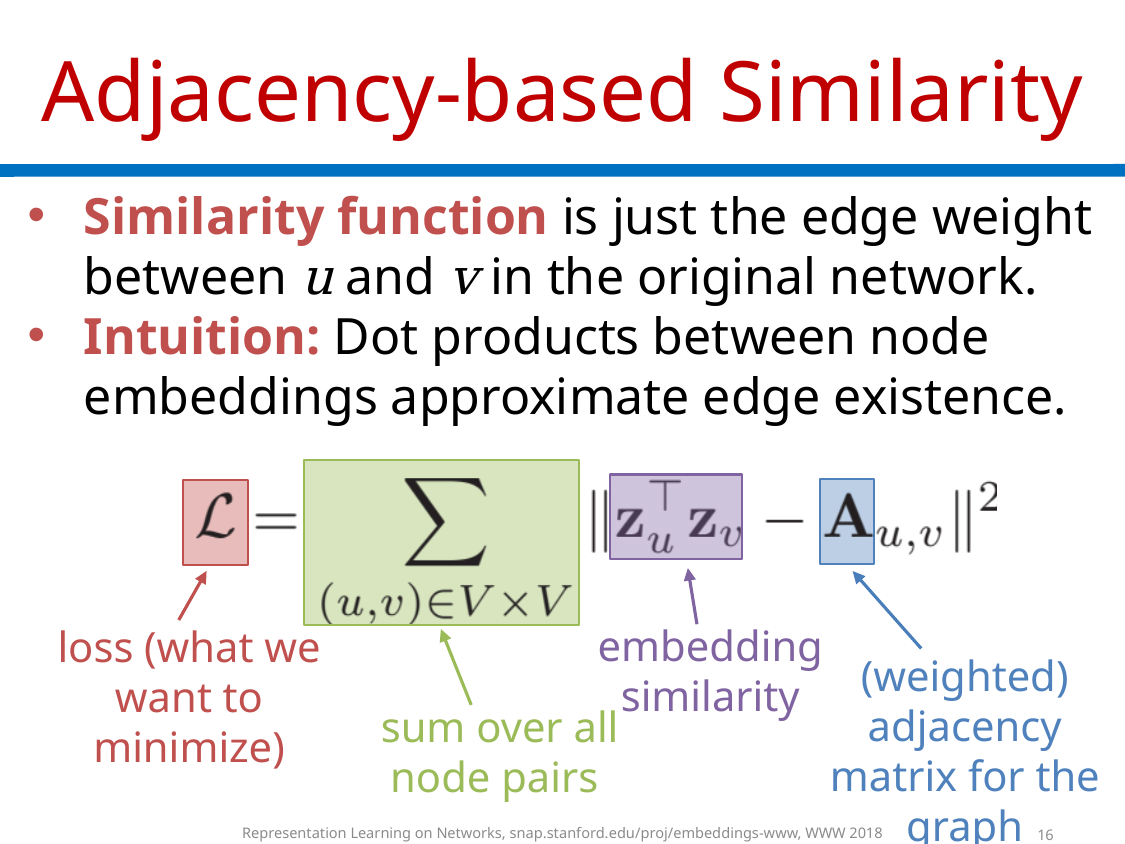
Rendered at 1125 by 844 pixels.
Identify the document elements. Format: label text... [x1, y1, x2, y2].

text_box (weighted) adjacency matrix for the graph [802, 638, 1125, 761]
text_box sum over all node pairs [334, 689, 665, 797]
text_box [852, 633, 922, 649]
text_box [181, 478, 193, 567]
text_box loss (what we want to minimize) [20, 609, 358, 758]
text_box [302, 458, 581, 476]
text_box [608, 472, 744, 476]
picture [195, 477, 998, 624]
title Adjacency-based Similarity [0, 17, 1125, 158]
slide_number 16 [806, 825, 1069, 844]
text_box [687, 567, 698, 625]
footer Representation Learning on Networks, snap.stanford.edu/proj/embeddings-www, WWW 2018 [193, 824, 932, 844]
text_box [178, 570, 190, 621]
text_box Similarity function is just the edge weight between u and v in the original network. Intuition: Dot products between node embeddings approximate edge existence. [16, 173, 1109, 425]
text_box embedding similarity [547, 633, 873, 731]
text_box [440, 633, 472, 706]
